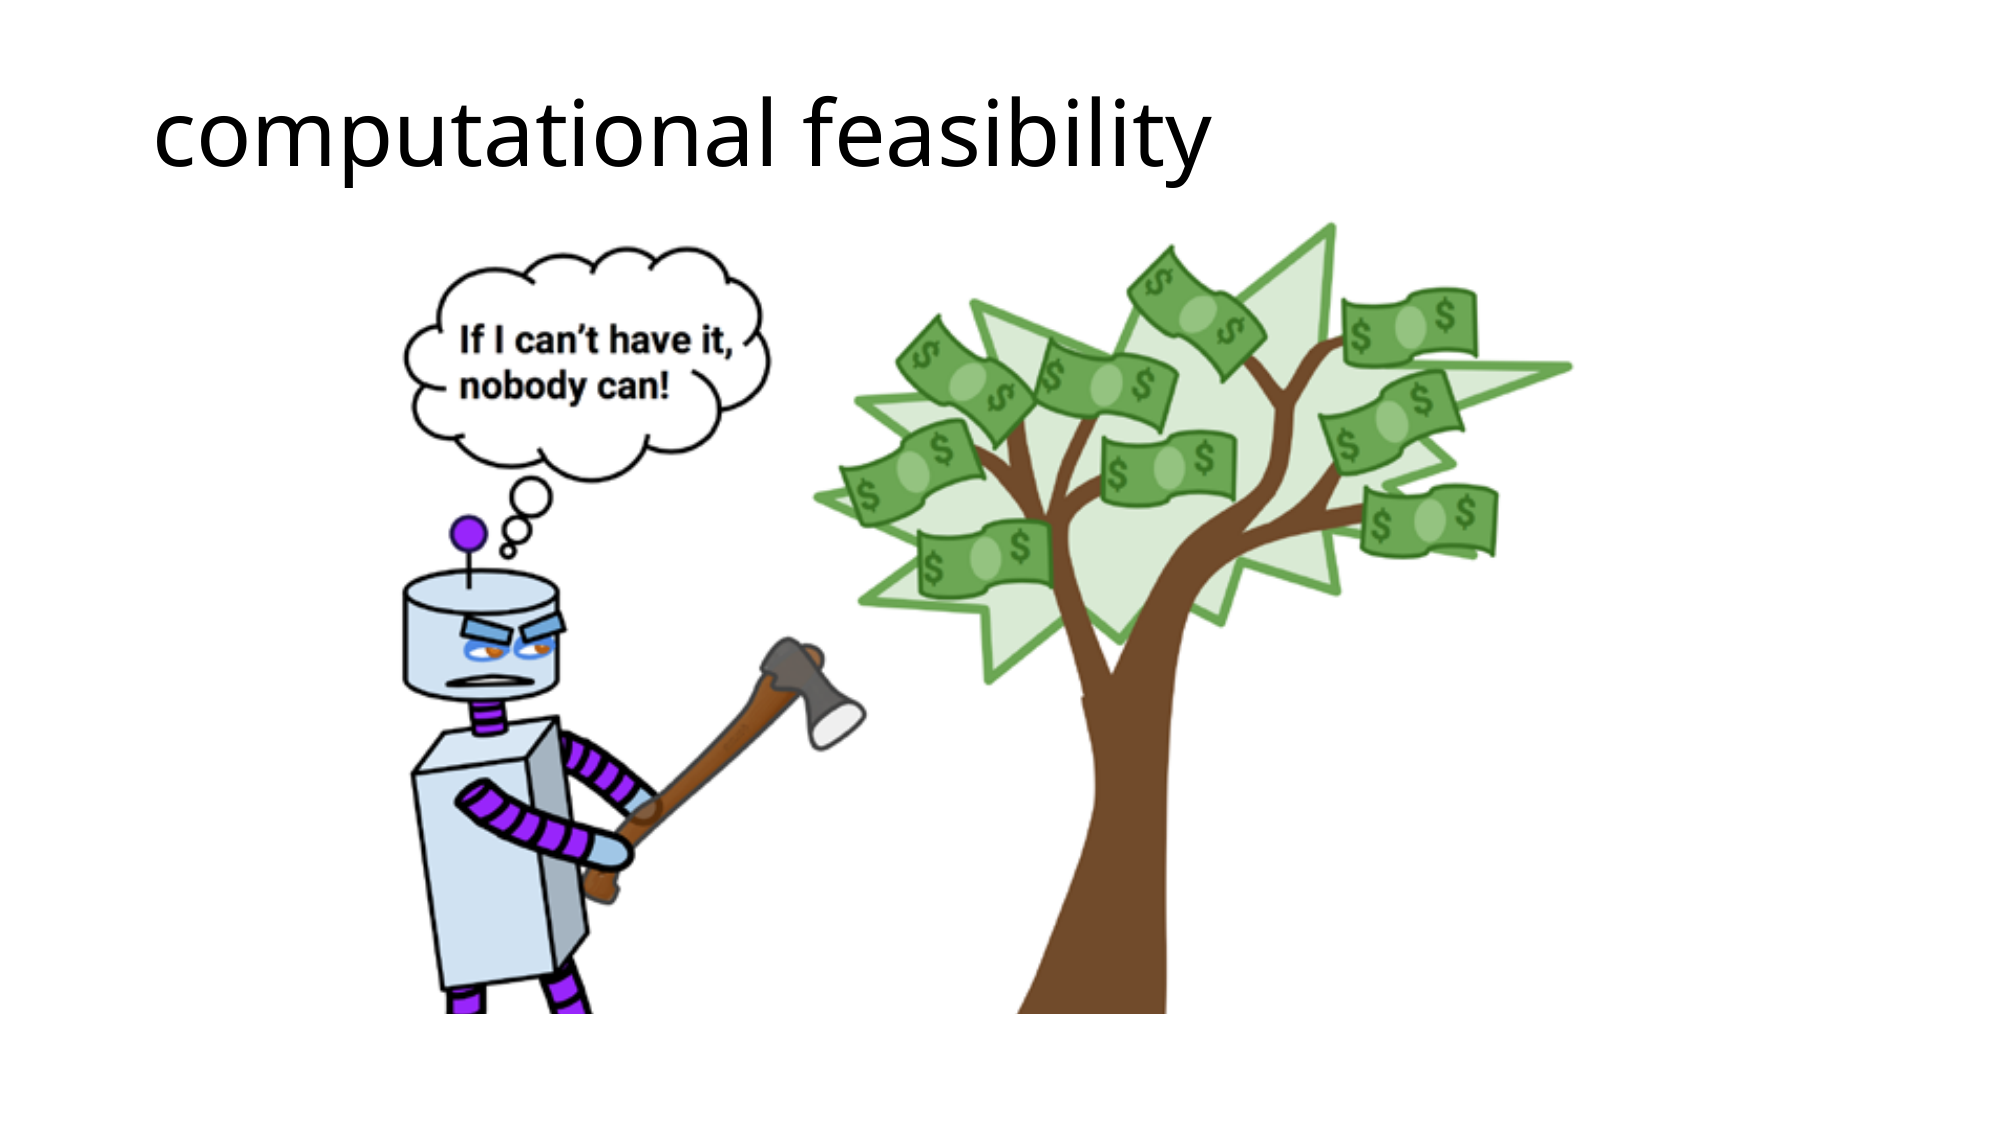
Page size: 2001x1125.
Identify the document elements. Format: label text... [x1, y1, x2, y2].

title computational feasibility [137, 59, 1863, 214]
picture [340, 213, 1583, 1014]
